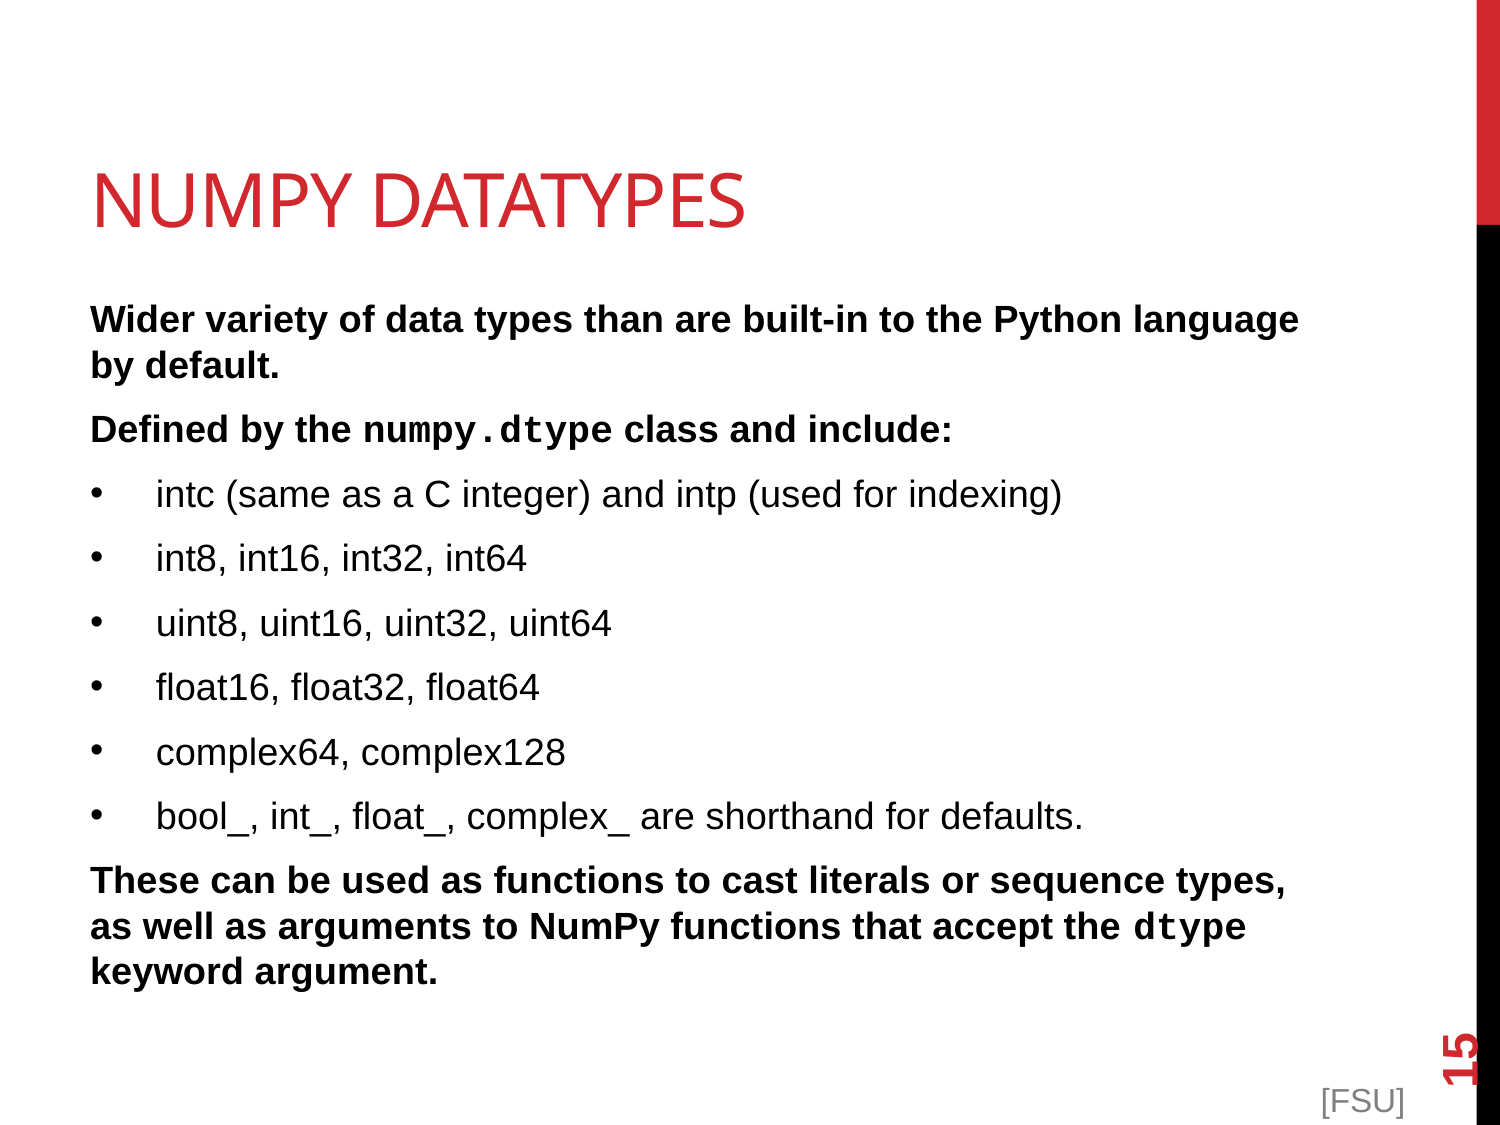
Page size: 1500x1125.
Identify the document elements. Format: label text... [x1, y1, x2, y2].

text_box [FSU] [608, 1071, 1421, 1125]
slide_number 15 [1427, 887, 1488, 1104]
list Wider variety of data types than are built-in to the Python language by default. Defined by the numpy.dtype class and include: intc (same as a C integer) and intp (used for indexing) int8, int16, int32, int64 uint8, uint16, uint32, uint64 float16, float32, float64 complex64, complex128 bool_, int_, float_, complex_ are shorthand for defaults. These can be used as functions to cast literals or sequence types, as well as arguments to NumPy functions that accept the dtype keyword argument. [75, 287, 1325, 1005]
title Numpy datatypes [75, 25, 1025, 250]
